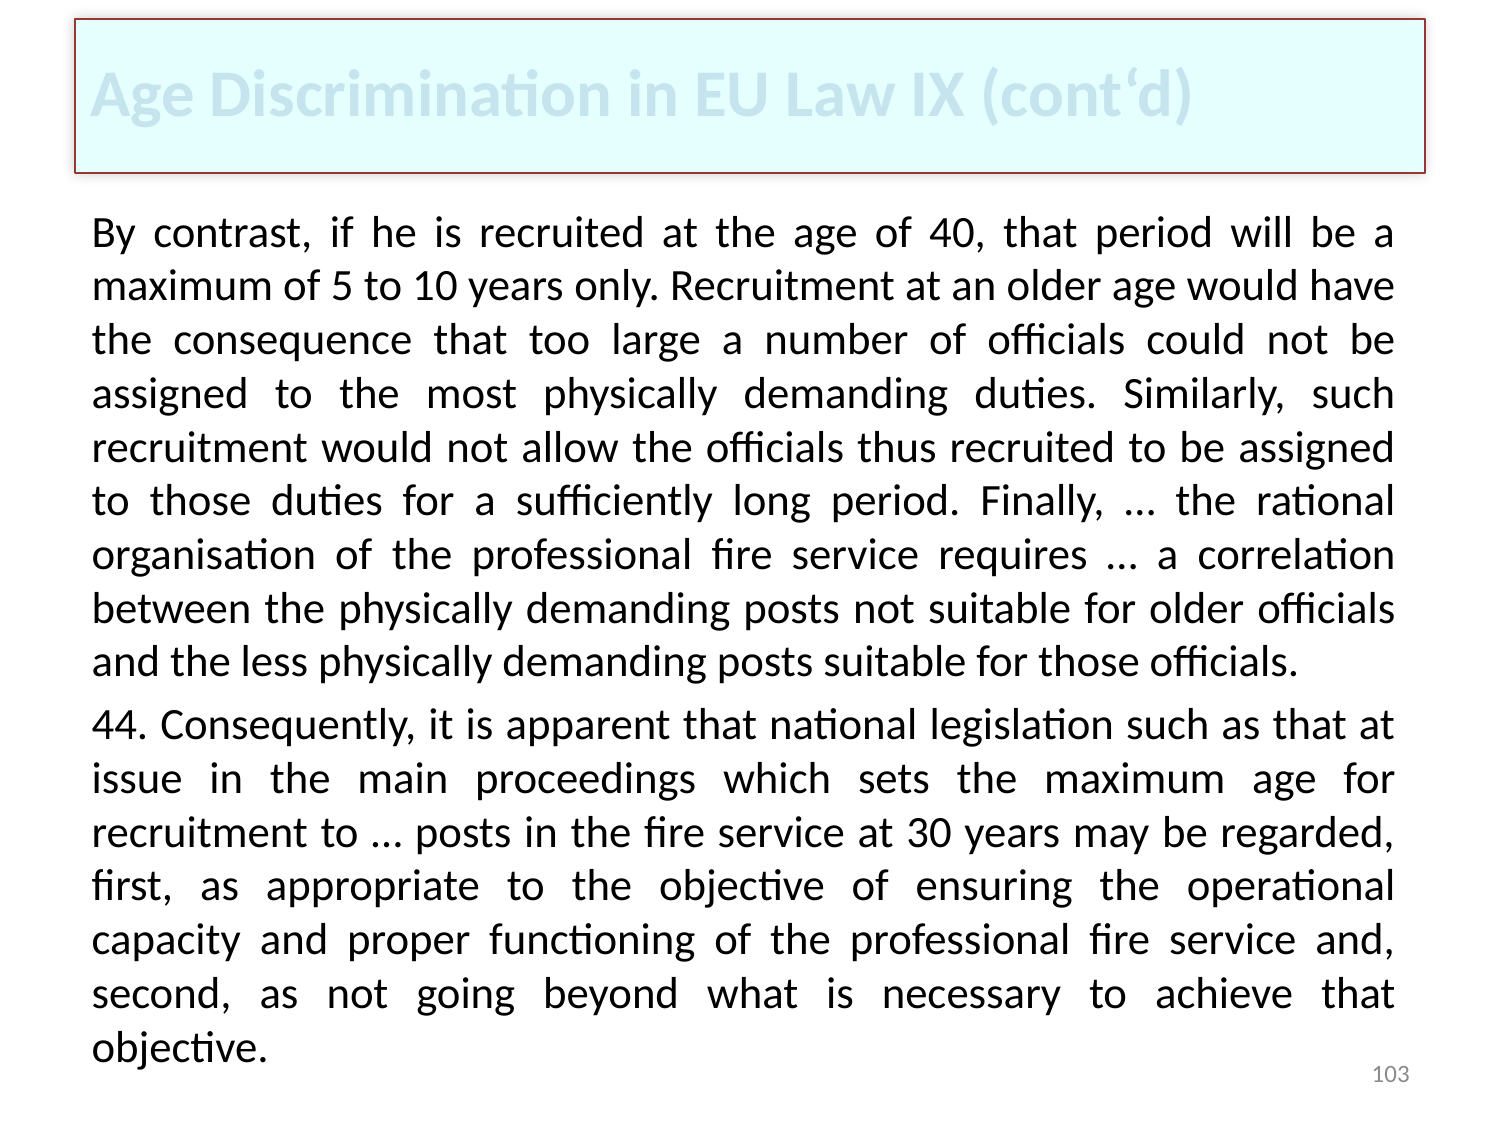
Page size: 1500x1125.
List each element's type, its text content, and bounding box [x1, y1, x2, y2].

slide_number 103 [1074, 1042, 1425, 1103]
title Age Discrimination in EU Law IX (cont‘d) [75, 19, 1425, 173]
list By contrast, if he is recruited at the age of 40, that period will be a maximum of 5 to 10 years only. Recruitment at an older age would have the consequence that too large a number of officials could not be assigned to the most physically demanding duties. Similarly, such recruitment would not allow the officials thus recruited to be assigned to those duties for a sufficiently long period. Finally, … the rational organisation of the professional fire service requires … a correlation between the physically demanding posts not suitable for older officials and the less physically demanding posts suitable for those officials. 44. Consequently, it is apparent that national legislation such as that at issue in the main proceedings which sets the maximum age for recruitment to … posts in the fire service at 30 years may be regarded, first, as appropriate to the objective of ensuring the operational capacity and proper functioning of the professional fire service and, second, as not going beyond what is necessary to achieve that objective. [76, 184, 1427, 1083]
